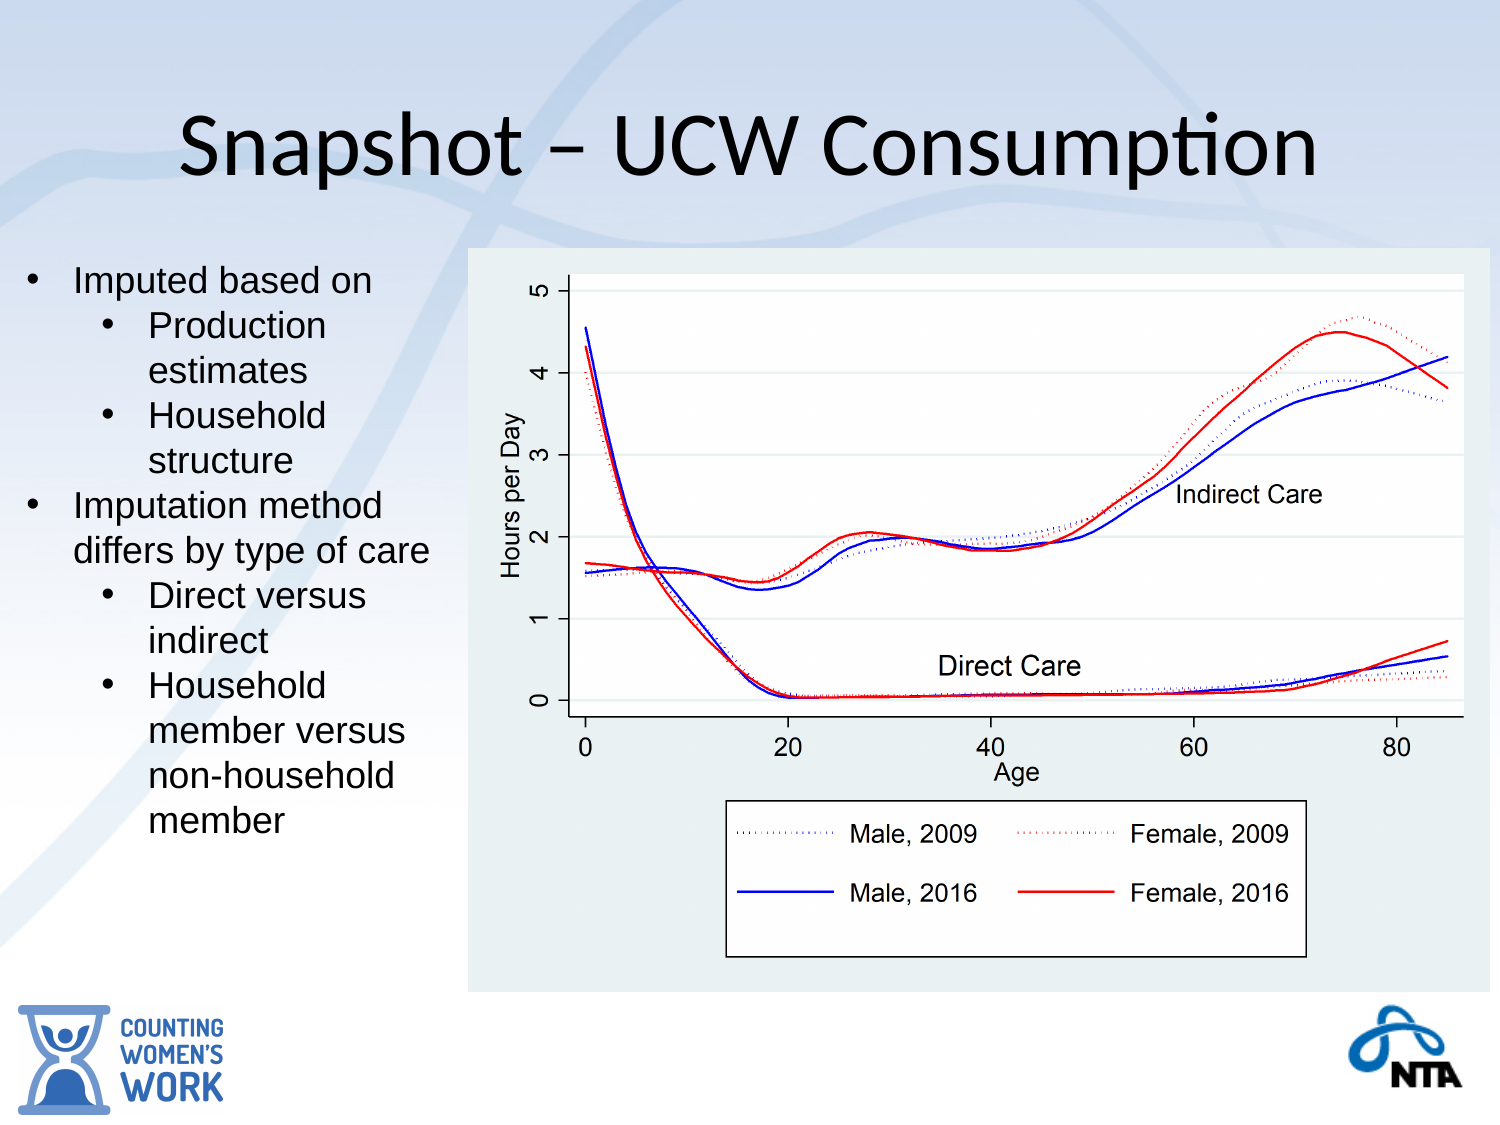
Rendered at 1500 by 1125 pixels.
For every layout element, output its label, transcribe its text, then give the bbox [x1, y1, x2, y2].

title Snapshot – UCW Consumption [74, 44, 1426, 233]
picture [0, 0, 1500, 1125]
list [467, 248, 1490, 992]
text_box Imputed based on Production estimates Household structure Imputation method differs by type of care Direct versus indirect Household member versus non-household member [11, 248, 466, 849]
